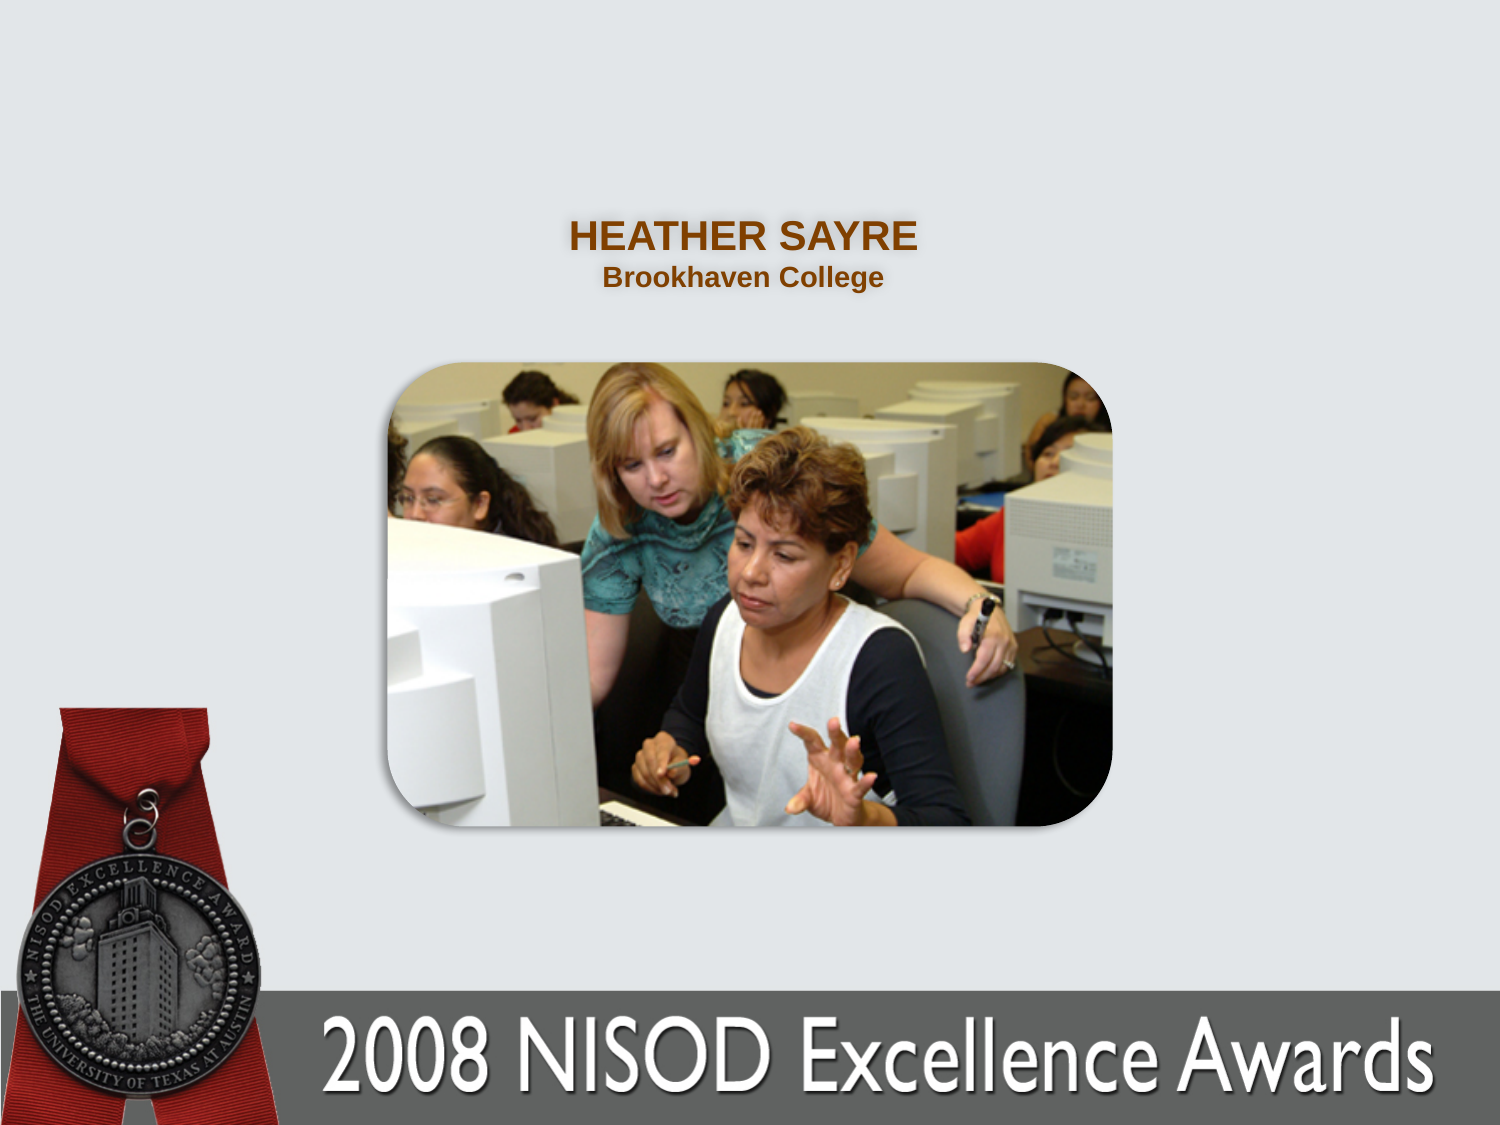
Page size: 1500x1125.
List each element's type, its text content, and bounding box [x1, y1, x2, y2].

picture [0, 0, 1500, 1125]
title HEATHER SAYRE Brookhaven College [474, 98, 1013, 302]
